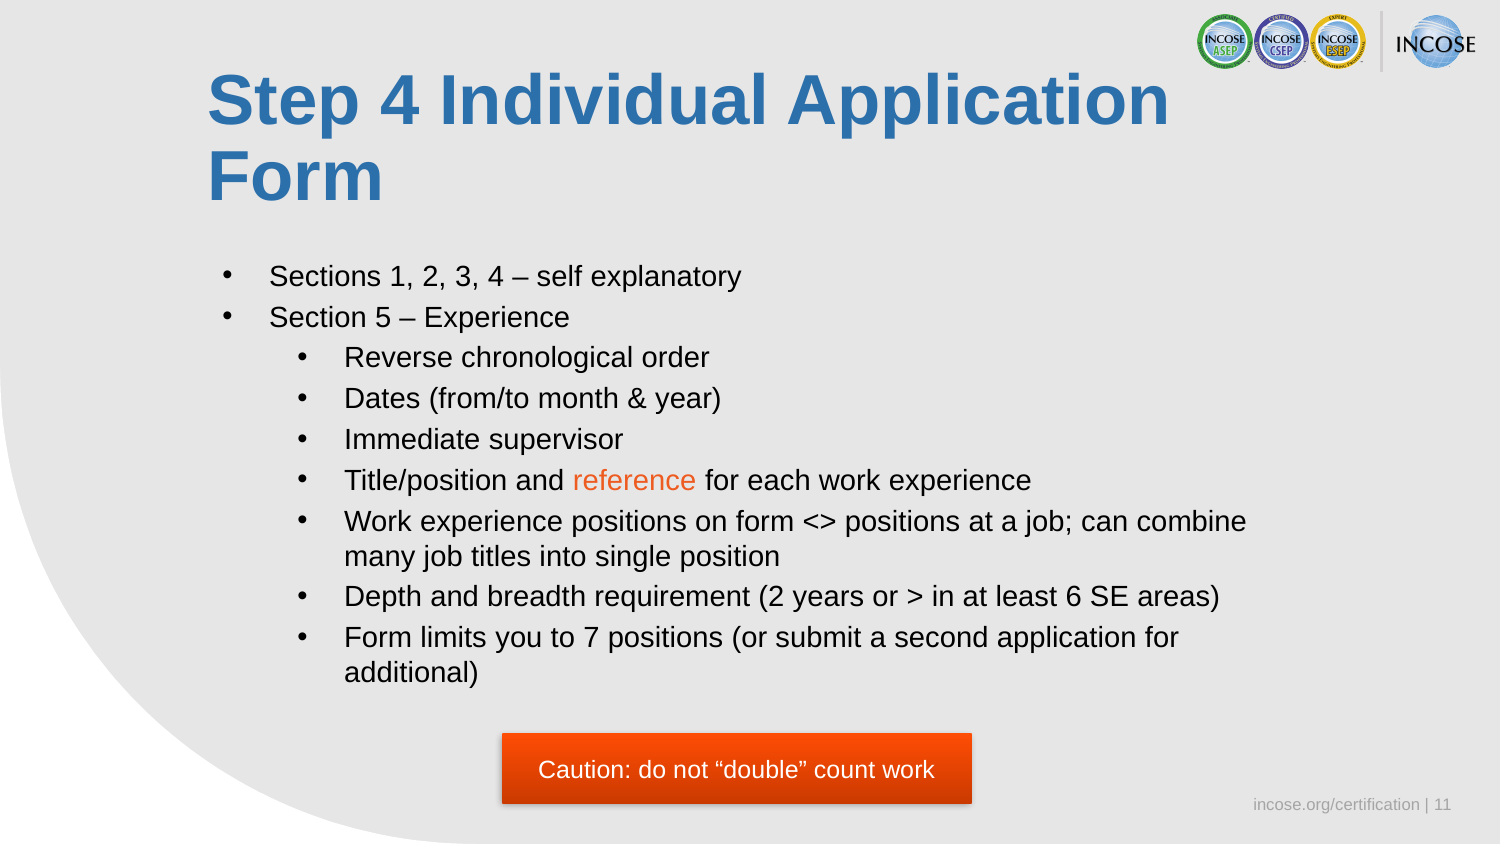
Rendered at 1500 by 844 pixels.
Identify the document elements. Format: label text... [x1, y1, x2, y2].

text_box Caution: do not “double” count work [502, 733, 972, 804]
text_box Step 4 Individual Application Form [207, 55, 1267, 224]
picture [1397, 15, 1476, 68]
text_box Sections 1, 2, 3, 4 – self explanatory Section 5 – Experience Reverse chronological order Dates (from/to month & year) Immediate supervisor Title/position and reference for each work experience Work experience positions on form <> positions at a job; can combine many job titles into single position Depth and breadth requirement (2 years or > in at least 6 SE areas) Form limits you to 7 positions (or submit a second application for additional) [207, 249, 1319, 696]
picture [1254, 14, 1309, 69]
text_box [0, 368, 476, 844]
picture [1197, 14, 1253, 55]
picture [1310, 14, 1366, 69]
